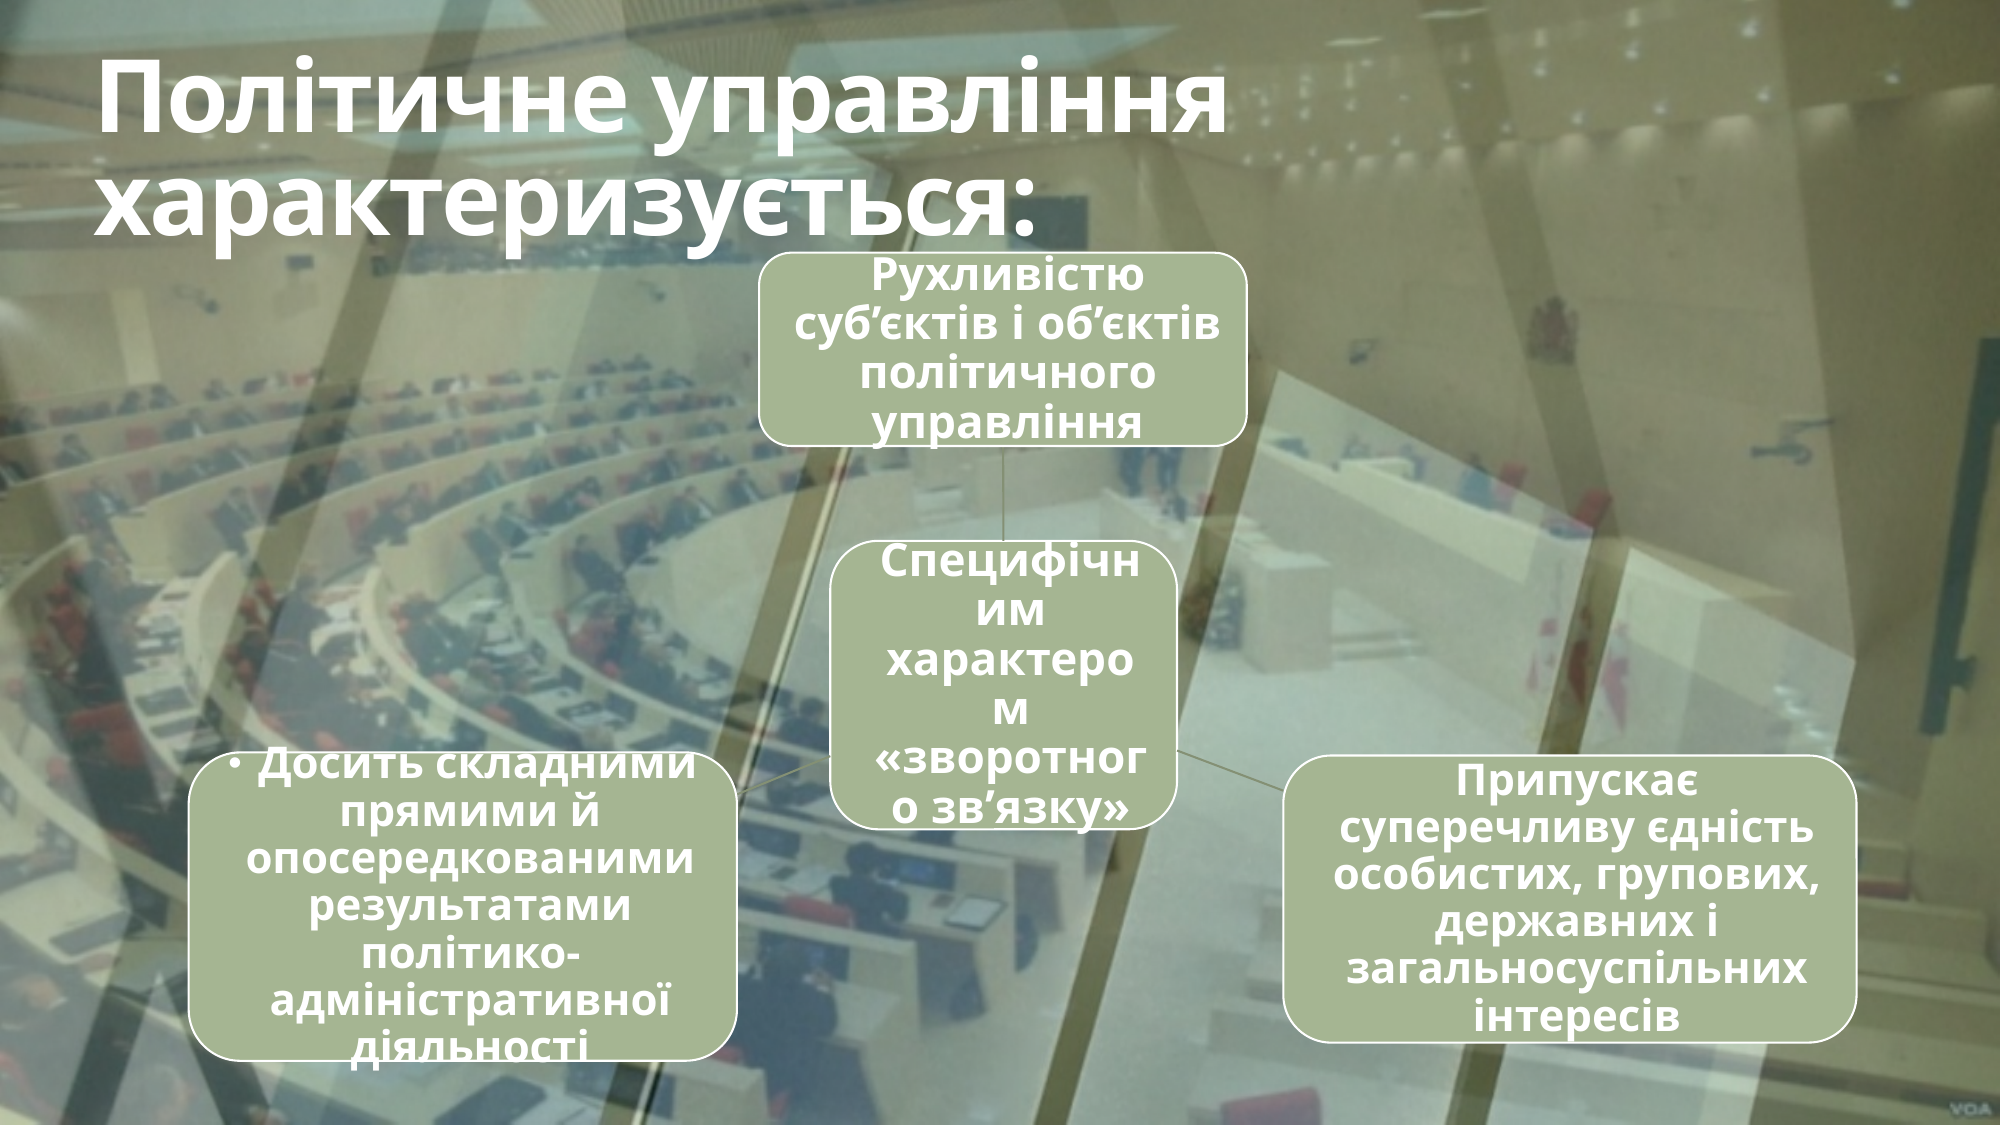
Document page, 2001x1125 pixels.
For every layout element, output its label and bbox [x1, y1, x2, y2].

text_box [144, 121, 1876, 1084]
picture [0, 0, 2000, 1125]
